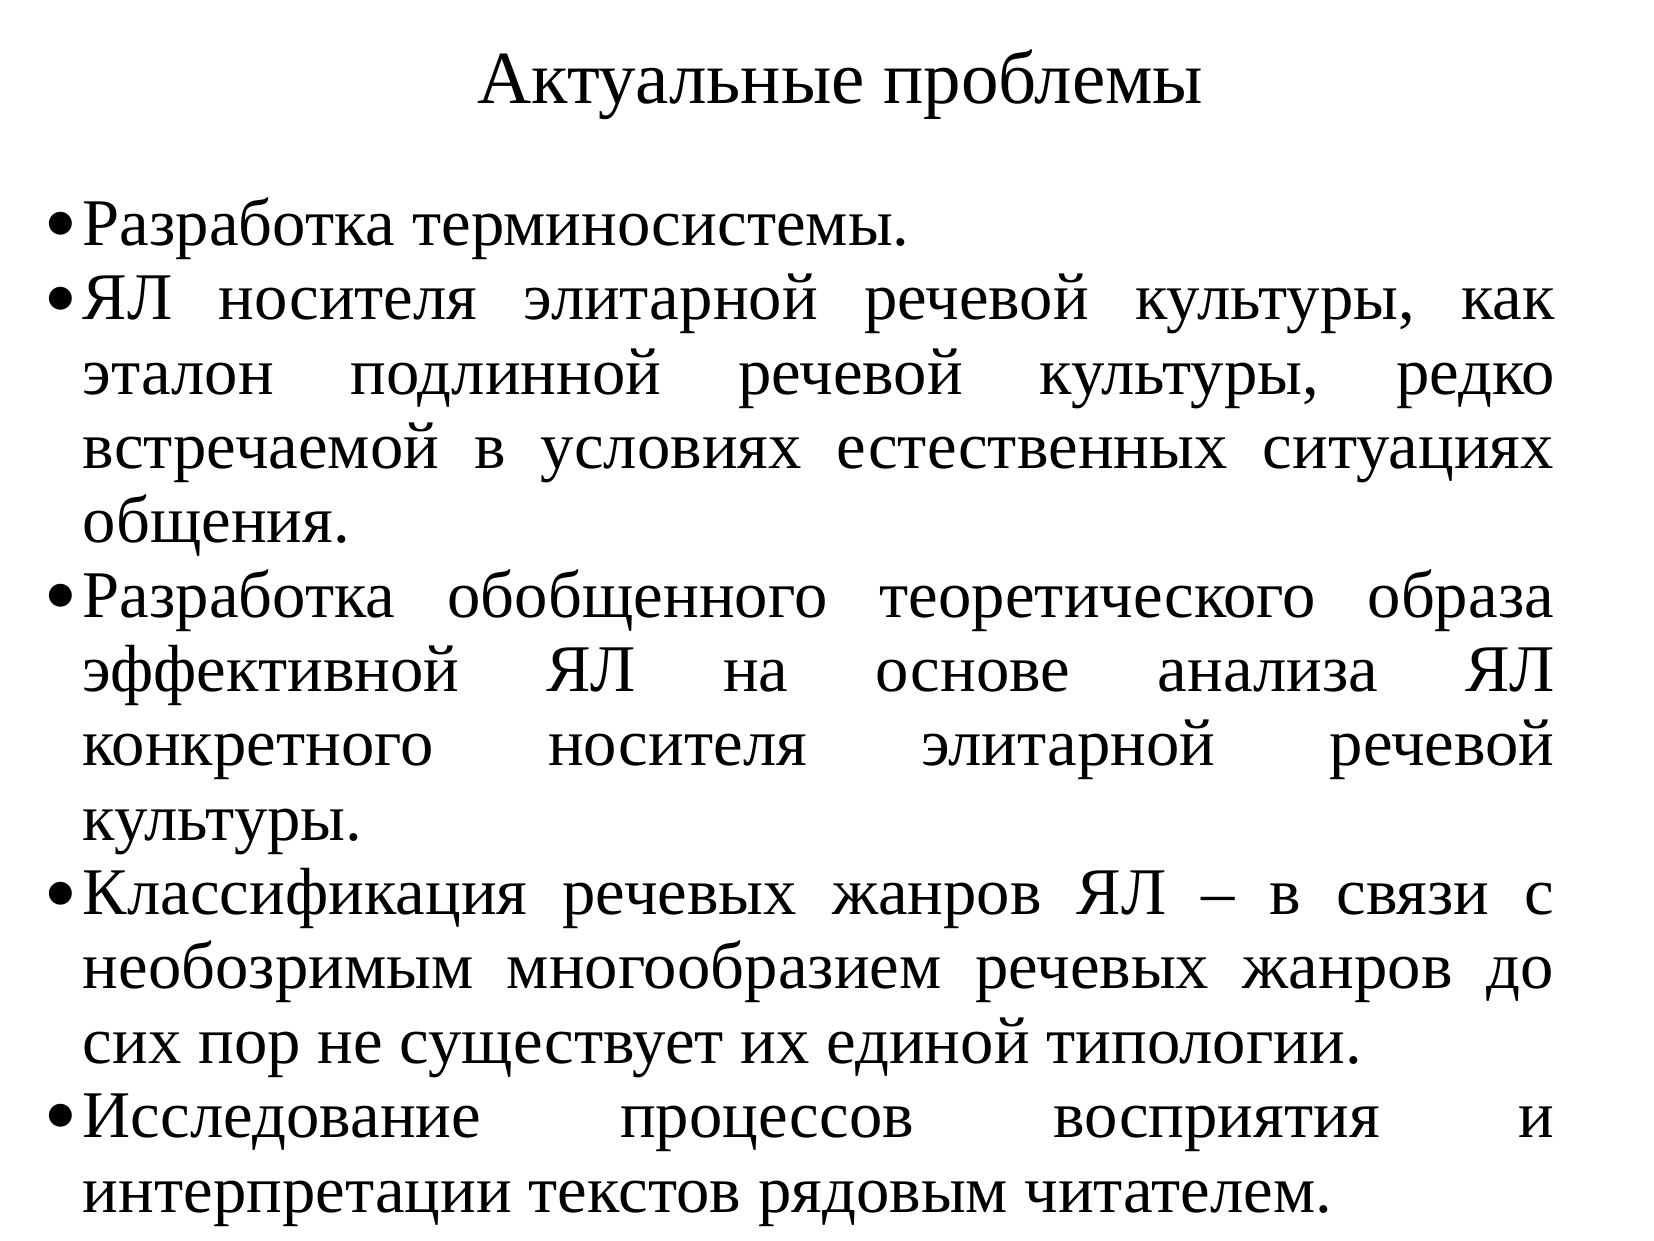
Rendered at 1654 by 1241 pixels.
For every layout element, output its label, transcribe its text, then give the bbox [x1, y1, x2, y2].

text_box Актуальные проблемы [110, 21, 1571, 178]
text_box Разработка терминосистемы. ЯЛ носителя элитарной речевой культуры, как эталон подлинной речевой культуры, редко встречаемой в условиях естественных ситуациях общения. Разработка обобщенного теоретического образа эффективной ЯЛ на основе анализа ЯЛ конкретного носителя элитарной речевой культуры. Классификация речевых жанров ЯЛ – в связи с необозримым многообразием речевых жанров до сих пор не существует их единой типологии. Исследование процессов восприятия и интерпретации текстов рядовым читателем. [32, 178, 1571, 1122]
